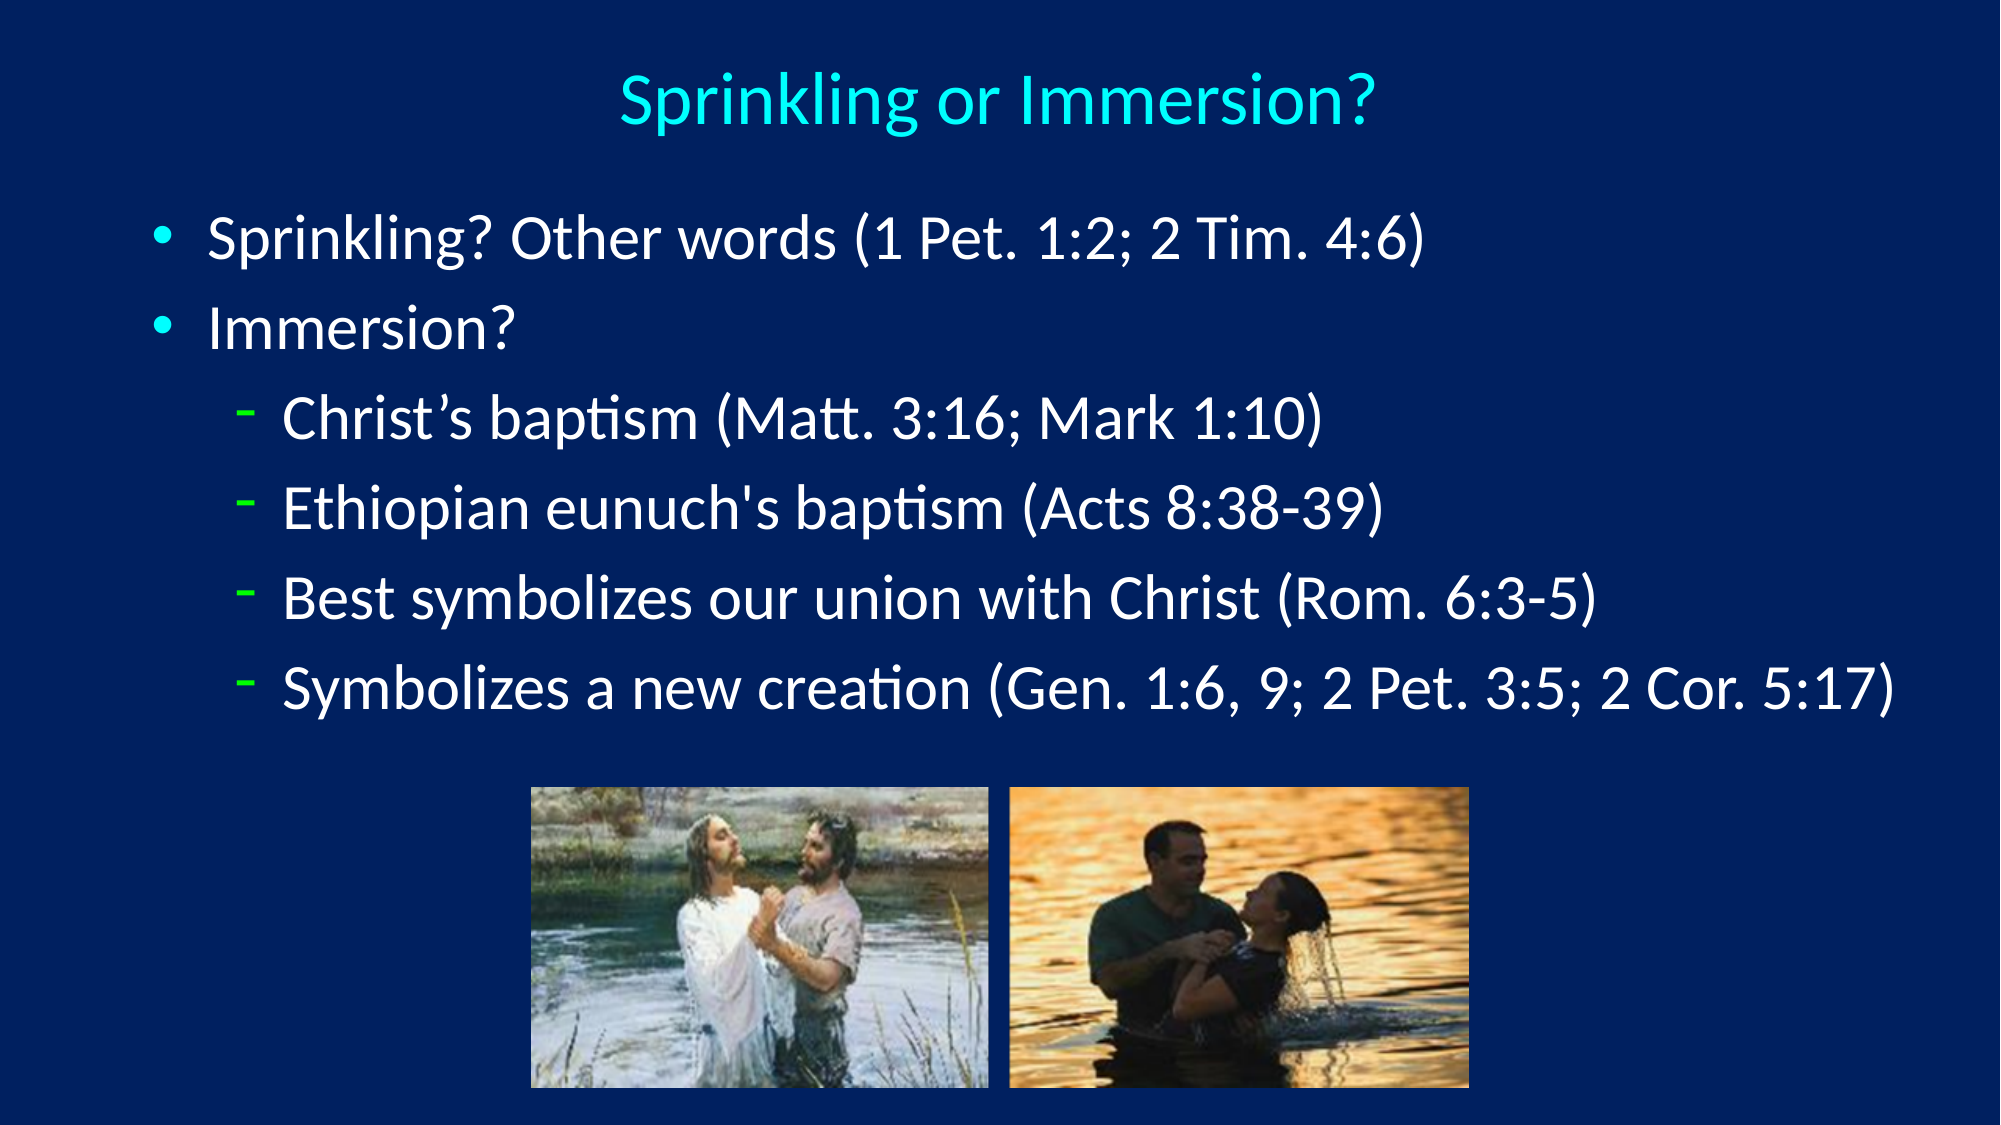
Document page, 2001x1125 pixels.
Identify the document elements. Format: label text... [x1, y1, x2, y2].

title Sprinkling or Immersion? [593, 24, 1407, 175]
list Sprinkling? Other words (1 Pet. 1:2; 2 Tim. 4:6) Immersion? Christ’s baptism (Matt. 3:16; Mark 1:10) Ethiopian eunuch's baptism (Acts 8:38-39) Best symbolizes our union with Christ (Rom. 6:3-5) Symbolizes a new creation (Gen. 1:6, 9; 2 Pet. 3:5; 2 Cor. 5:17) [136, 187, 1937, 995]
picture [531, 787, 1469, 1088]
